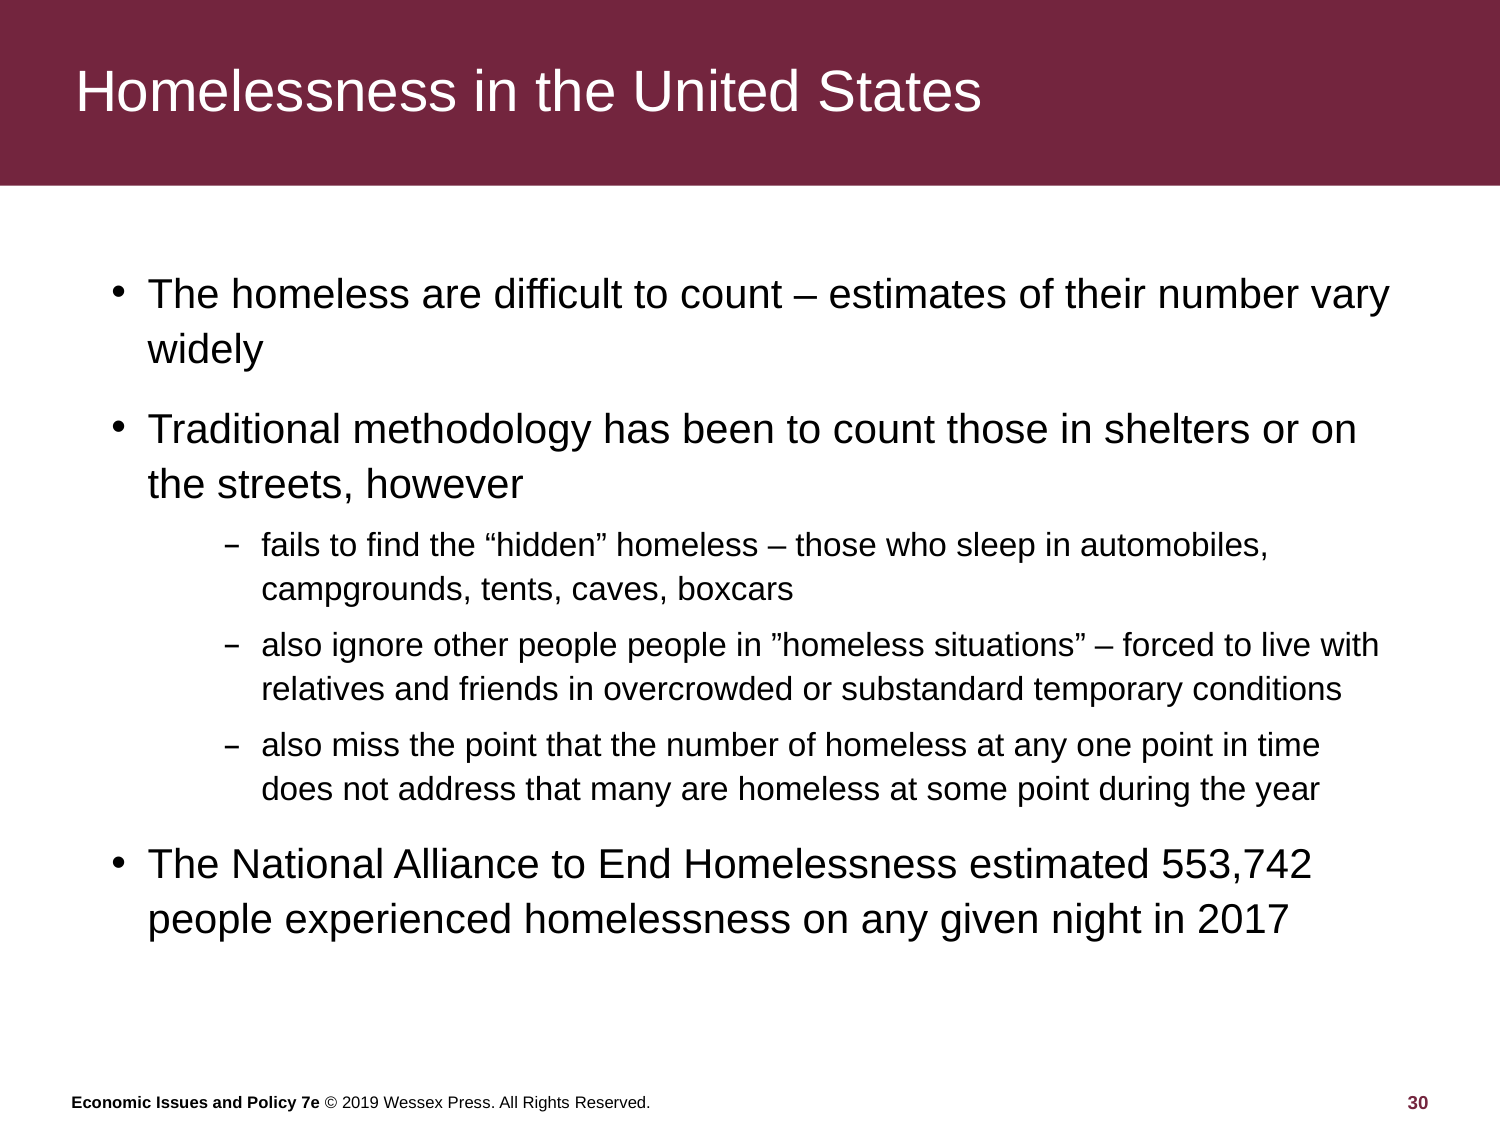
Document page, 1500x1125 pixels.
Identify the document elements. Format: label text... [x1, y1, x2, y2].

list The homeless are difficult to count – estimates of their number vary widely Traditional methodology has been to count those in shelters or on the streets, however fails to find the “hidden” homeless – those who sleep in automobiles, campgrounds, tents, caves, boxcars also ignore other people people in ”homeless situations” – forced to live with relatives and friends in overcrowded or substandard temporary conditions also miss the point that the number of homeless at any one point in time does not address that many are homeless at some point during the year The National Alliance to End Homelessness estimated 553,742 people experienced homelessness on any given night in 2017 [109, 261, 1392, 1014]
title Homelessness in the United States [0, 0, 1500, 186]
